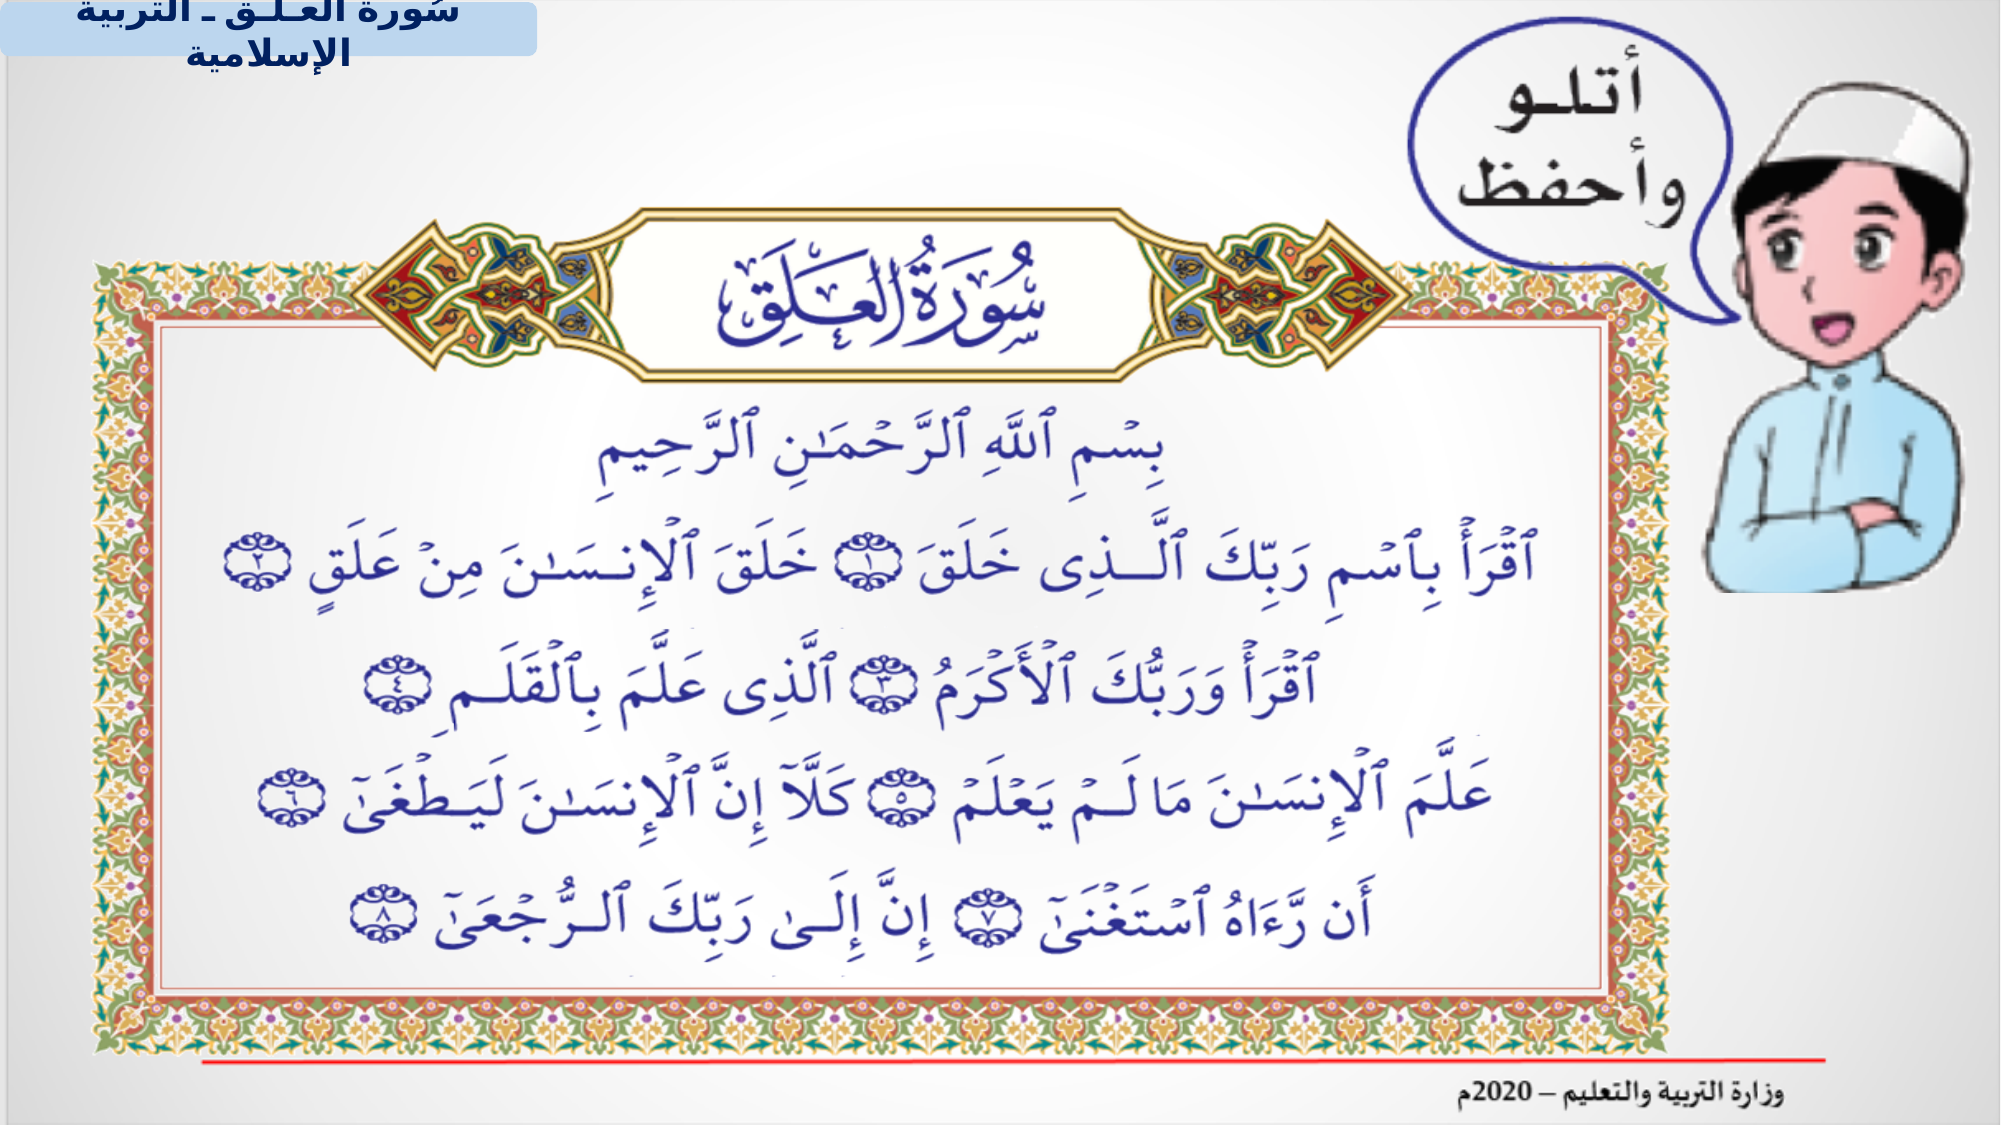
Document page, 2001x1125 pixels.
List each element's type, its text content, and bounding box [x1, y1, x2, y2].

text_box سُورةُ العـَلَـق ـ التربية الإسلامية [0, 0, 539, 58]
picture [0, 0, 2001, 1125]
picture [0, 0, 8, 5]
